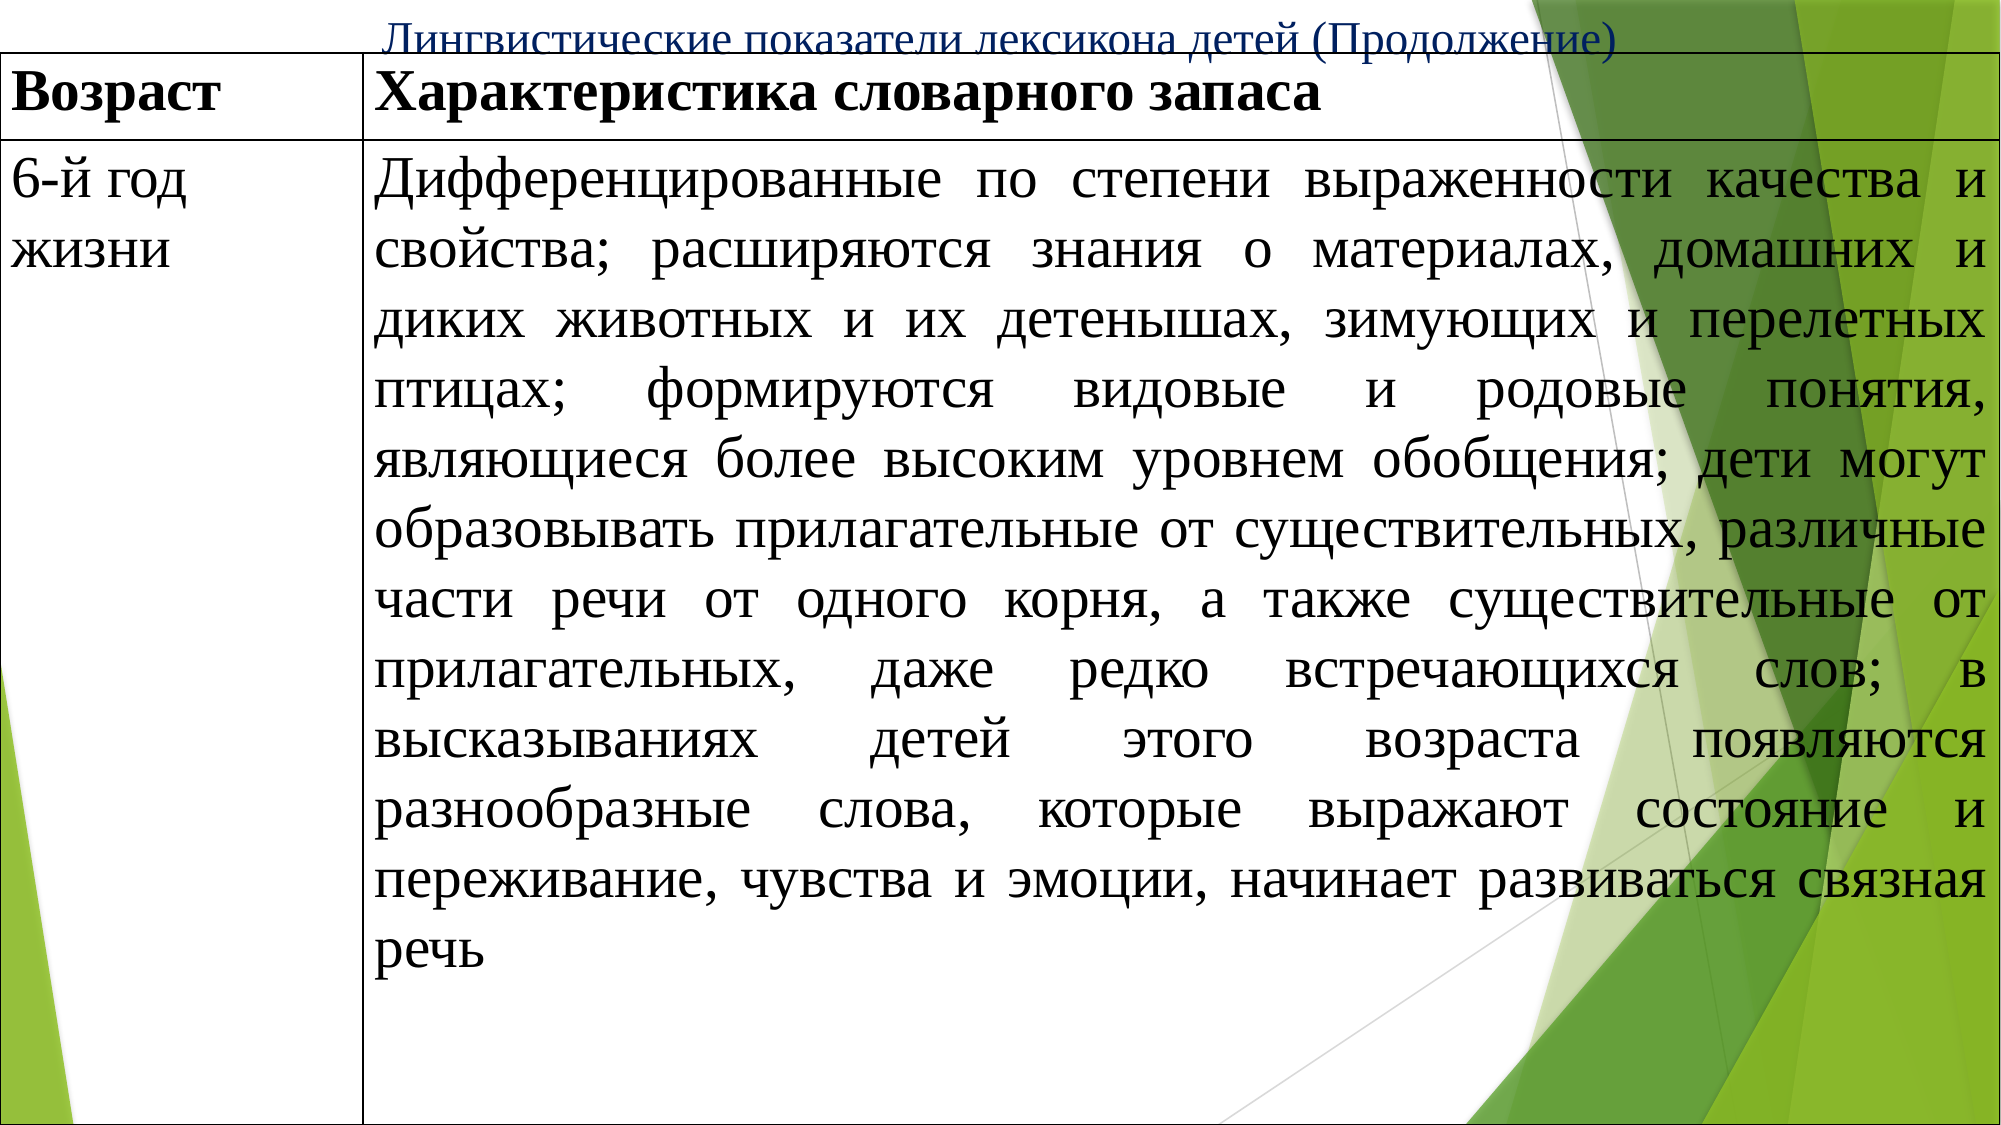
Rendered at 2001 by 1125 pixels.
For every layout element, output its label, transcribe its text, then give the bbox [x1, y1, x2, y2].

table_header Возраст [1, 54, 362, 139]
table_header Характеристика словарного запаса [364, 54, 1999, 139]
table_cell 6-й год жизни [1, 141, 362, 1124]
title Лингвистические показатели лексикона детей (Продолжение) [0, 0, 2000, 52]
table_cell Дифференцированные по степени выраженности качества и свойства; расширяются знания о материалах, домашних и диких животных и их детенышах, зимующих и перелетных птицах; формируются видовые и родовые понятия, являющиеся более высоким уровнем обобщения; дети могут образовывать прилагательные от существительных, различные части речи от одного корня, а также существительные от прилагательных, даже редко встречающихся слов; в высказываниях детей этого возраста появляются разнообразные слова, которые выражают состояние и переживание, чувства и эмоции, начинает развиваться связная речь [364, 141, 1999, 1124]
